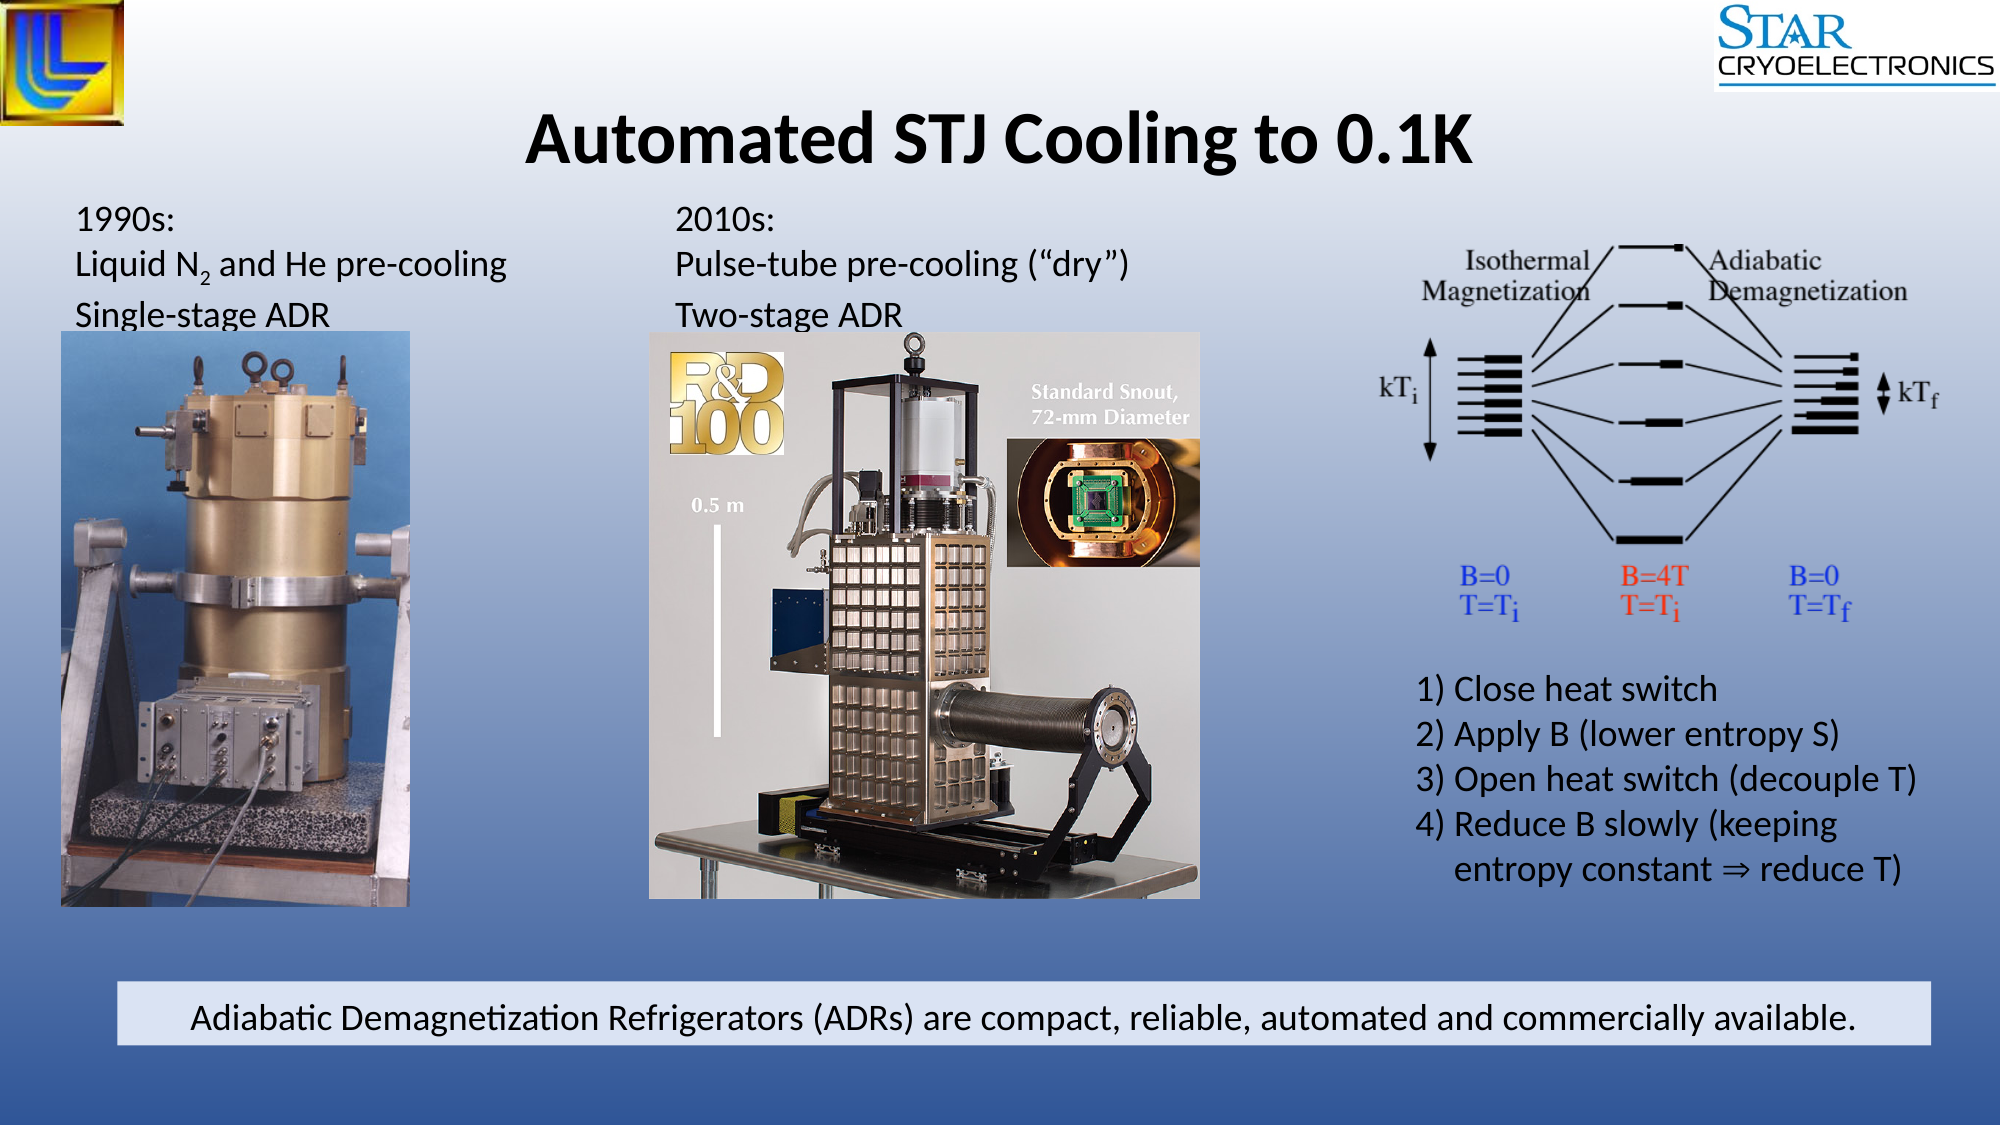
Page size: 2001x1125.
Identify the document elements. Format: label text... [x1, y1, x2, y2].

picture [0, 0, 124, 126]
text_box 1) Close heat switch 2) Apply B (lower entropy S) 3) Open heat switch (decouple T) 4) Reduce B slowly (keeping entropy constant  reduce T) [1400, 656, 1951, 897]
picture [1375, 243, 1940, 631]
picture [649, 332, 1200, 899]
text_box 1990s: 2010s: Liquid N2 and He pre-cooling Pulse-tube pre-cooling (“dry”) Single-stage ADR Two-stage ADR [60, 186, 1310, 343]
picture [60, 331, 410, 908]
text_box Automated STJ Cooling to 0.1K [208, 80, 1792, 186]
picture [1714, 0, 2000, 92]
text_box Adiabatic Demagnetization Refrigerators (ADRs) are compact, reliable, automated and commercially available. [117, 981, 1932, 1046]
